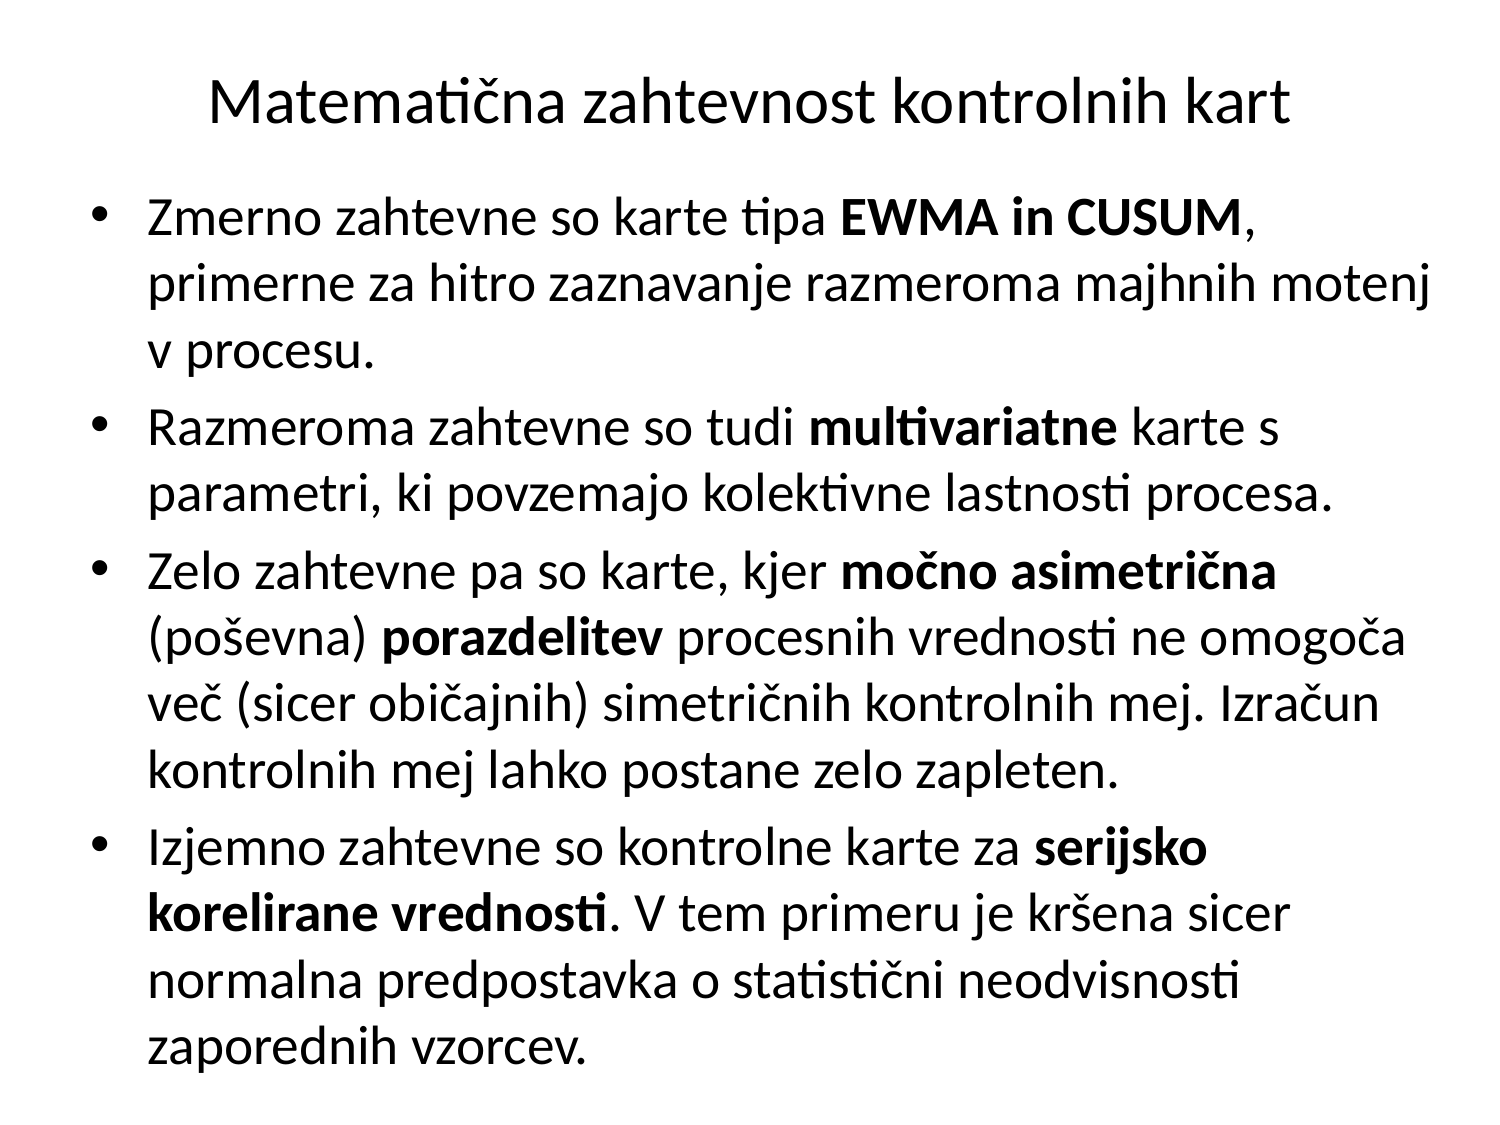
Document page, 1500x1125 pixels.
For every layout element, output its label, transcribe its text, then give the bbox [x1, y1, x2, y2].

list Zmerno zahtevne so karte tipa EWMA in CUSUM, primerne za hitro zaznavanje razmeroma majhnih motenj v procesu. Razmeroma zahtevne so tudi multivariatne karte s parametri, ki povzemajo kolektivne lastnosti procesa. Zelo zahtevne pa so karte, kjer močno asimetrična (poševna) porazdelitev procesnih vrednosti ne omogoča več (sicer običajnih) simetričnih kontrolnih mej. Izračun kontrolnih mej lahko postane zelo zapleten. Izjemno zahtevne so kontrolne karte za serijsko korelirane vrednosti. V tem primeru je kršena sicer normalna predpostavka o statistični neodvisnosti zaporednih vzorcev. [75, 172, 1459, 1094]
title Matematična zahtevnost kontrolnih kart [75, 45, 1425, 149]
